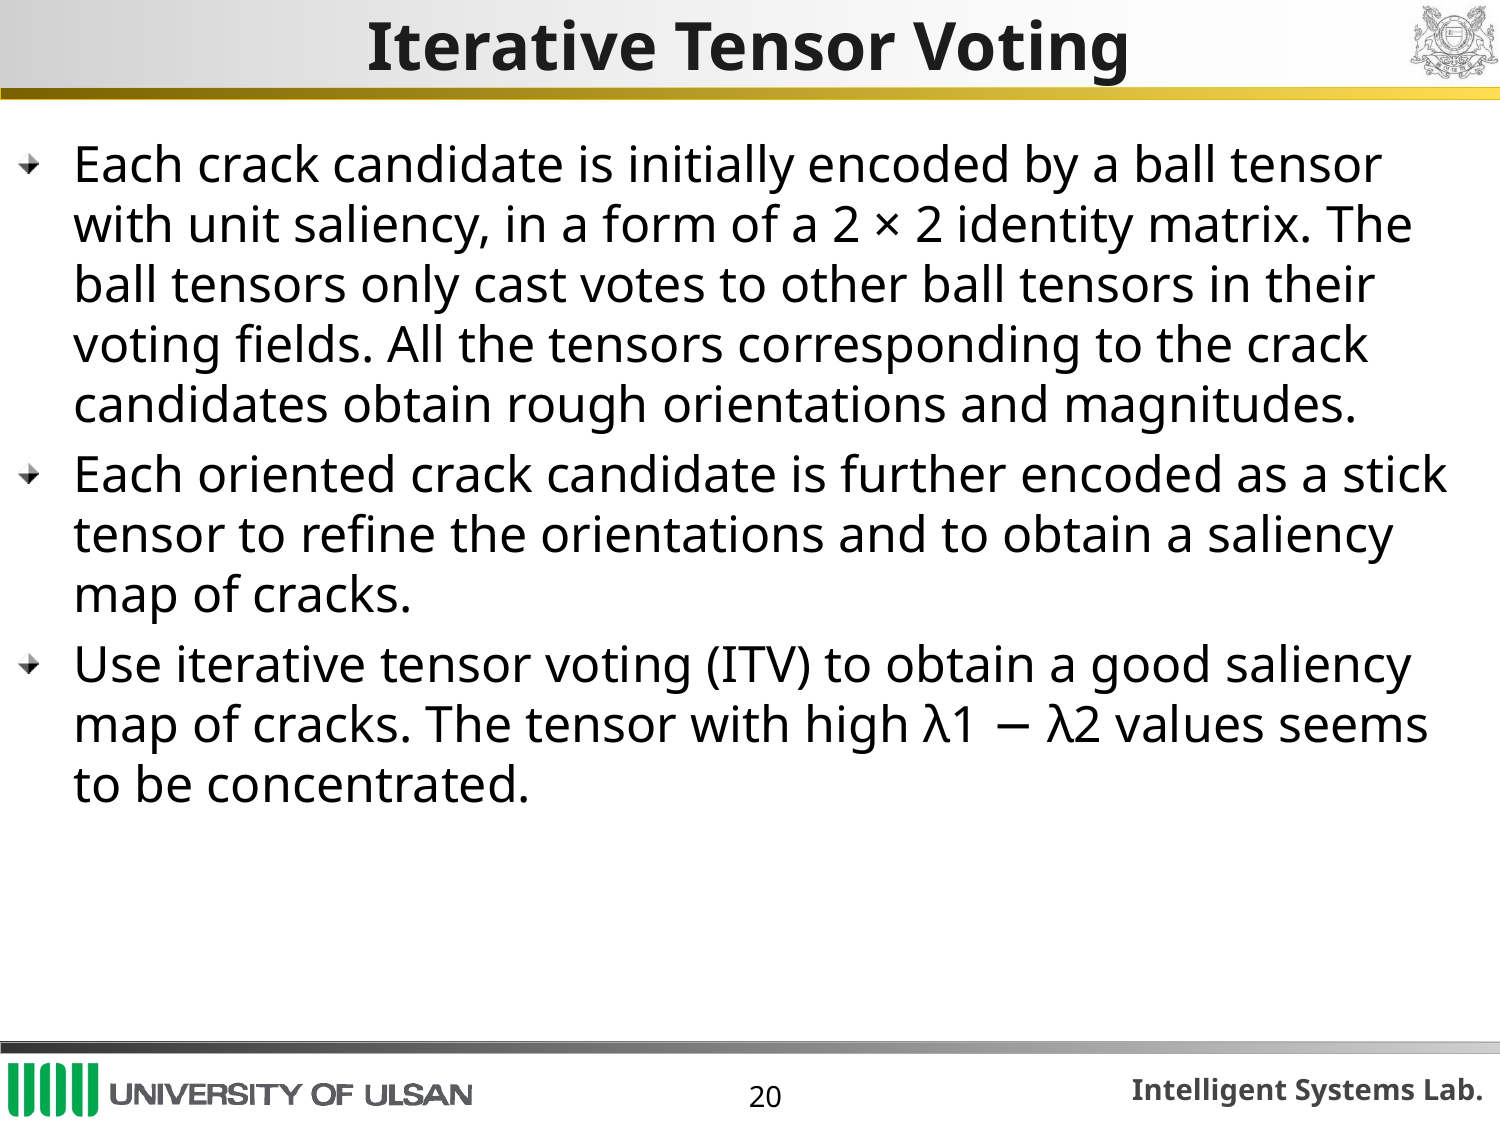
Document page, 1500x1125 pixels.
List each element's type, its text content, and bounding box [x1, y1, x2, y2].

list Each crack candidate is initially encoded by a ball tensor with unit saliency, in a form of a 2 × 2 identity matrix. The ball tensors only cast votes to other ball tensors in their voting fields. All the tensors corresponding to the crack candidates obtain rough orientations and magnitudes. Each oriented crack candidate is further encoded as a stick tensor to refine the orientations and to obtain a saliency map of cracks. Use iterative tensor voting (ITV) to obtain a good saliency map of cracks. The tensor with high λ1 − λ2 values seems to be concentrated. [2, 125, 1471, 1050]
picture [17, 652, 39, 674]
picture [17, 152, 39, 174]
picture [5, 1058, 101, 1118]
title Iterative Tensor Voting [0, 0, 1500, 88]
picture [17, 462, 39, 484]
